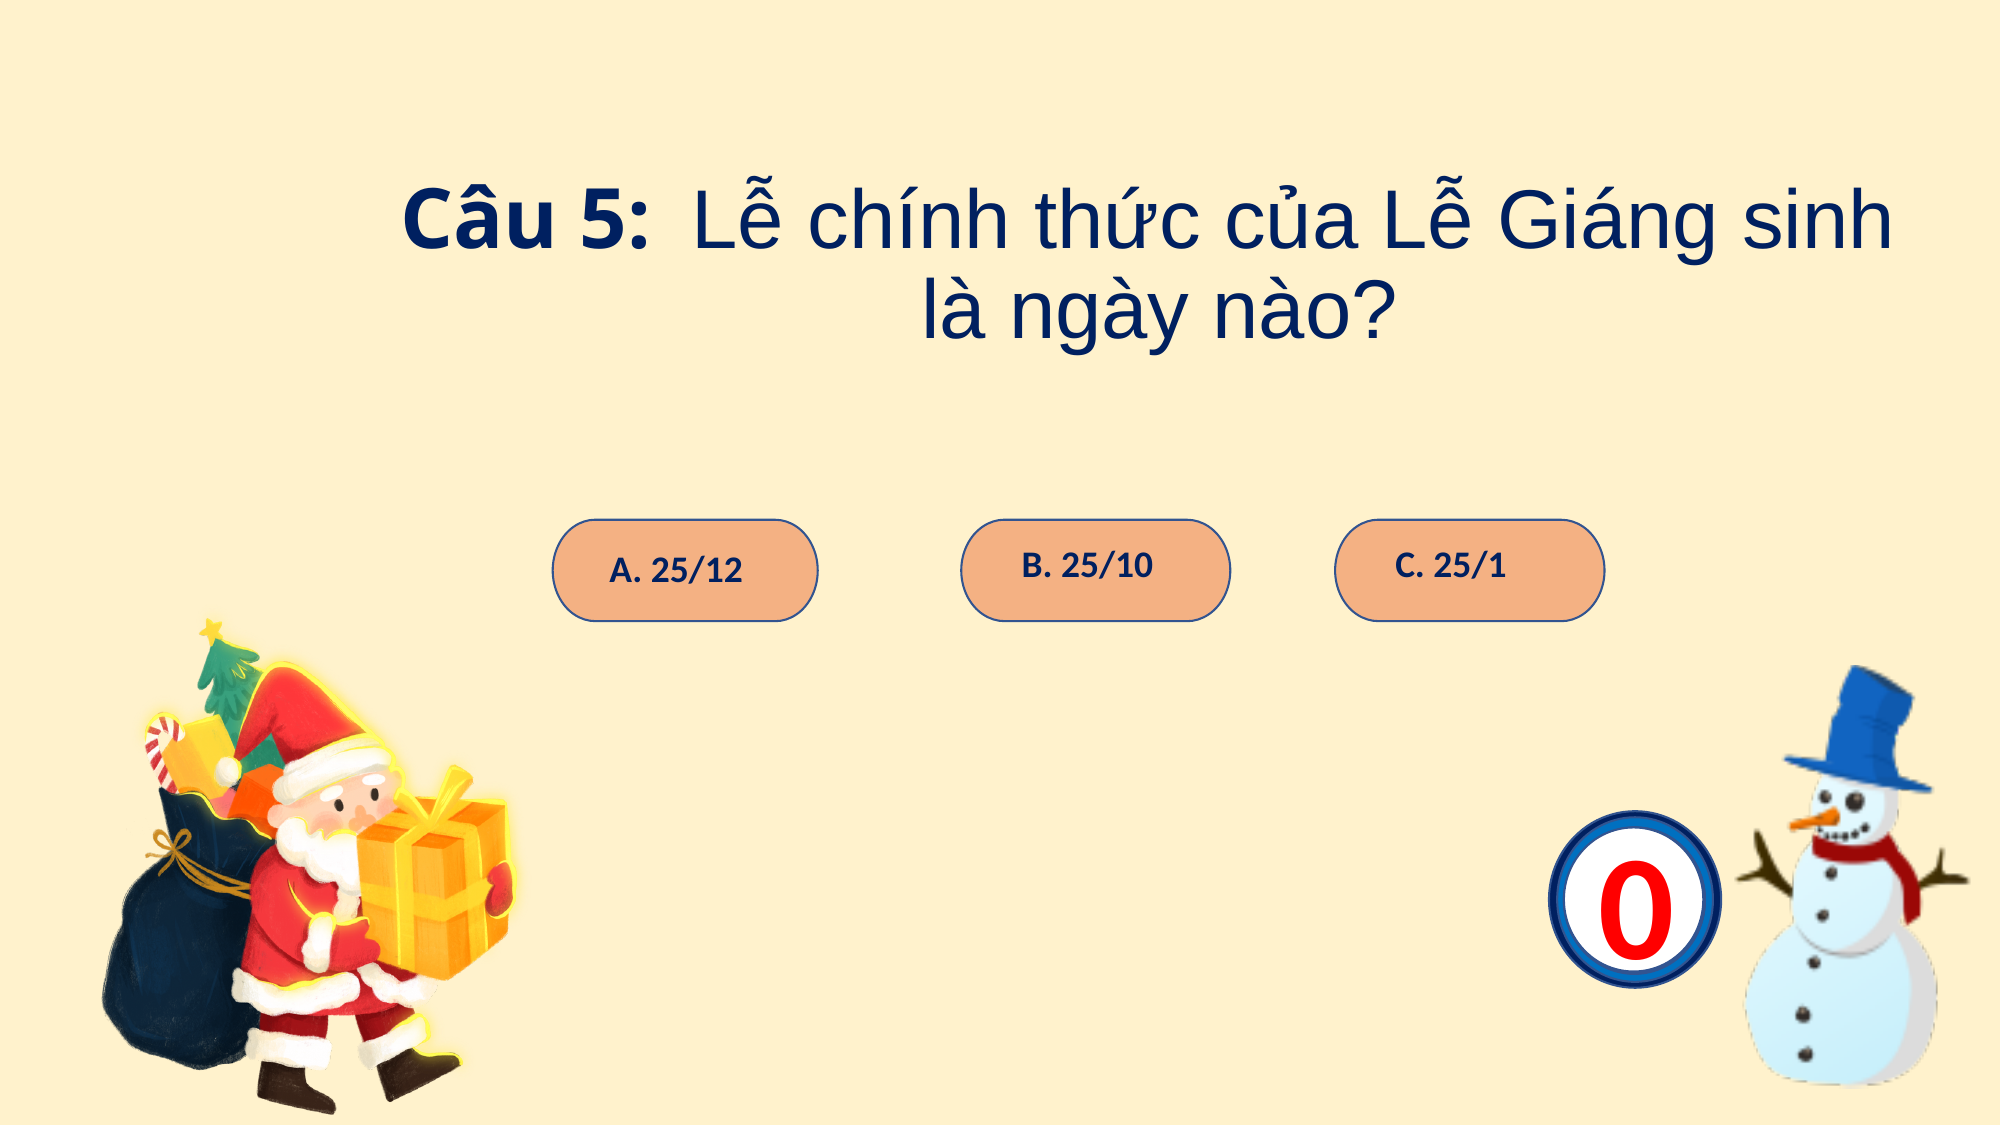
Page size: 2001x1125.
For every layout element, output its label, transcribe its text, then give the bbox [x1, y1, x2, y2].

text_box 0 [1562, 826, 1705, 973]
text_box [1329, 519, 1630, 622]
picture [101, 604, 532, 1115]
text_box [1556, 816, 1714, 983]
text_box Câu 5: Lễ chính thức của Lễ Giáng sinh là ngày nào? [236, 169, 2000, 387]
text_box [1547, 810, 1723, 989]
picture [1733, 665, 2000, 1089]
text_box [955, 519, 1255, 622]
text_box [552, 519, 890, 622]
